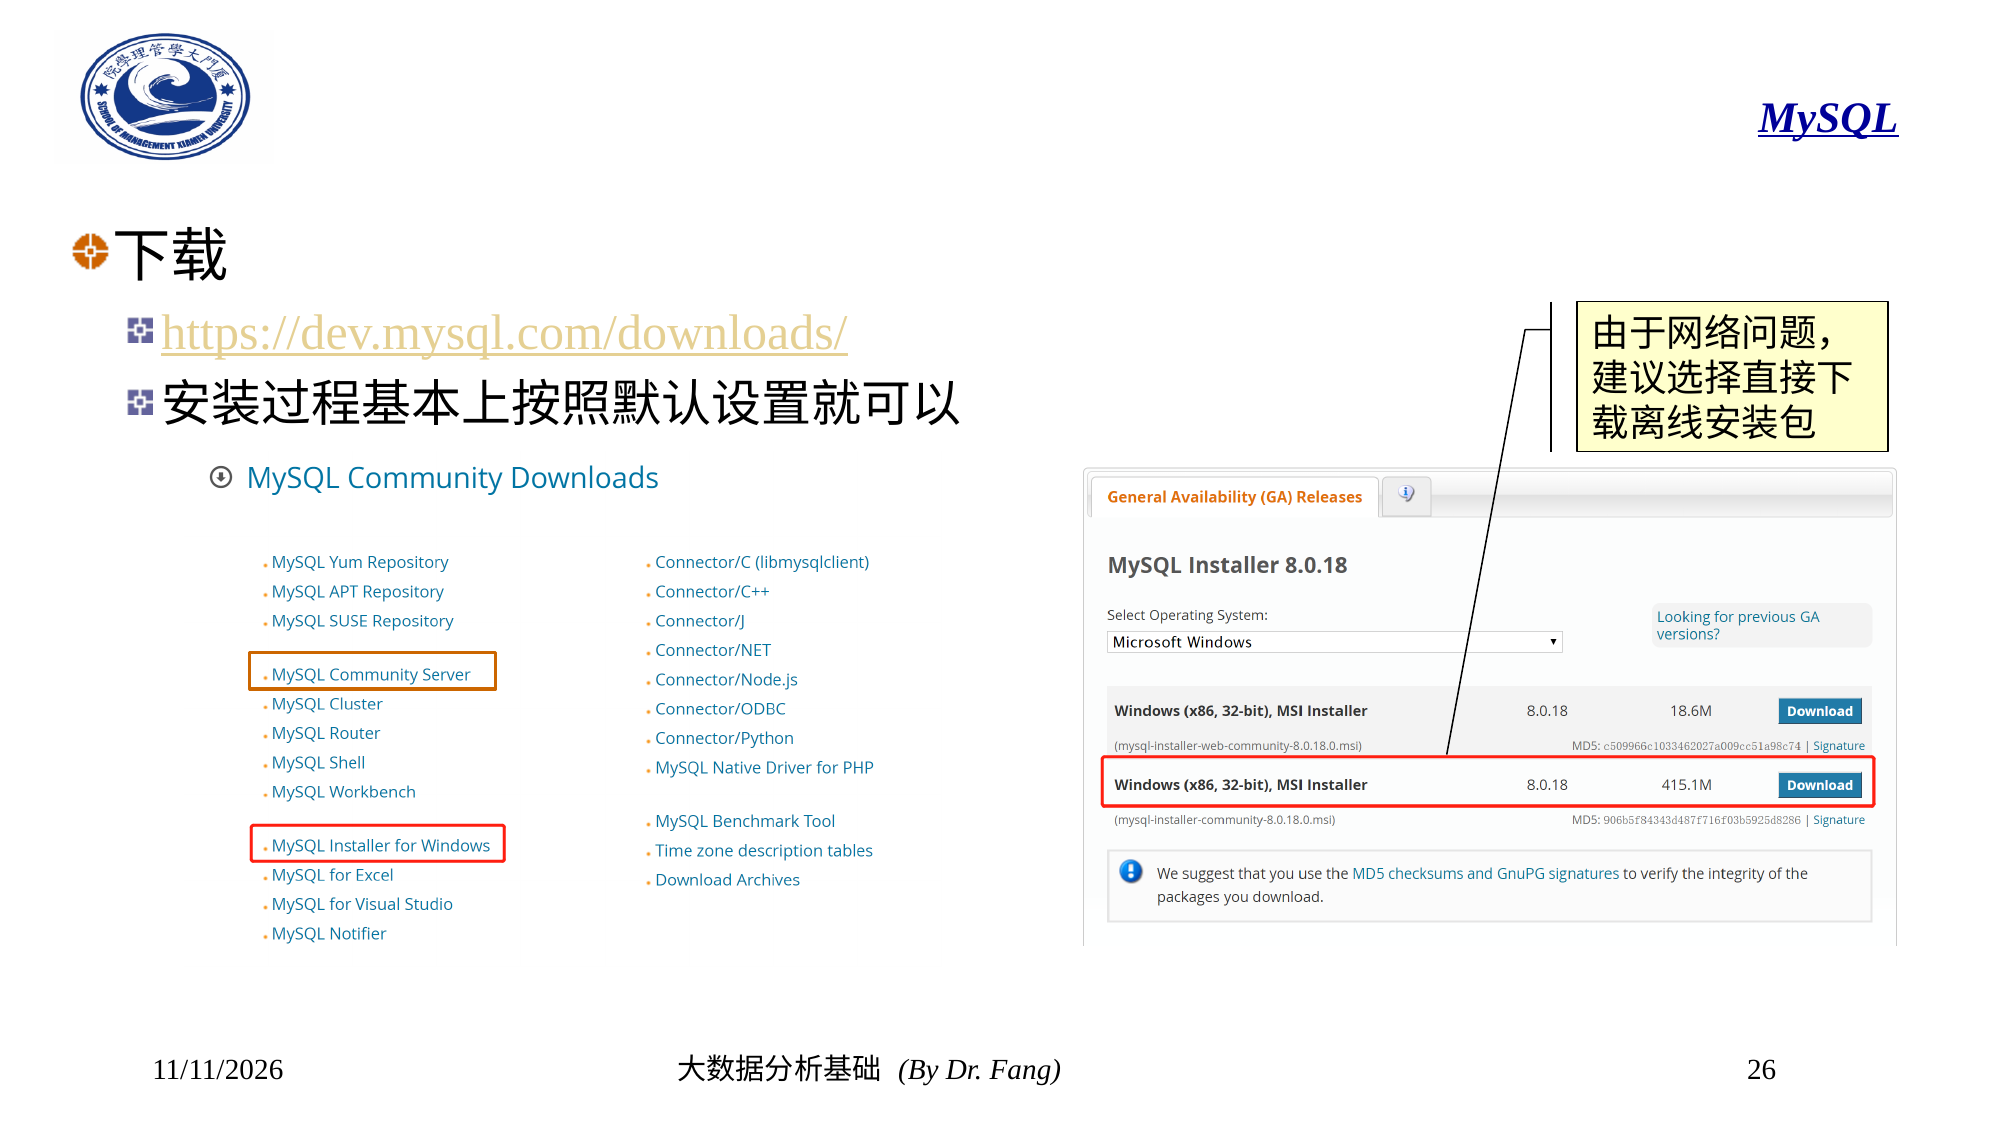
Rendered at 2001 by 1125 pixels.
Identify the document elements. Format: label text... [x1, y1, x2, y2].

title MySQL [291, 7, 1914, 173]
picture [1070, 459, 1914, 946]
slide_number 26 [1732, 1042, 1863, 1103]
picture [54, 30, 274, 164]
picture [126, 316, 153, 343]
text_box 由于网络问题，建议选择直接下载离线安装包 [1576, 301, 1888, 452]
picture [69, 232, 111, 274]
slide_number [137, 1042, 588, 1103]
picture [126, 388, 153, 415]
list 下载 https://dev.mysql.com/downloads/ 安装过程基本上按照默认设置就可以 [54, 196, 1946, 1035]
picture [183, 451, 942, 968]
footer 大数据分析基础 (By Dr. Fang) [662, 1042, 1626, 1103]
